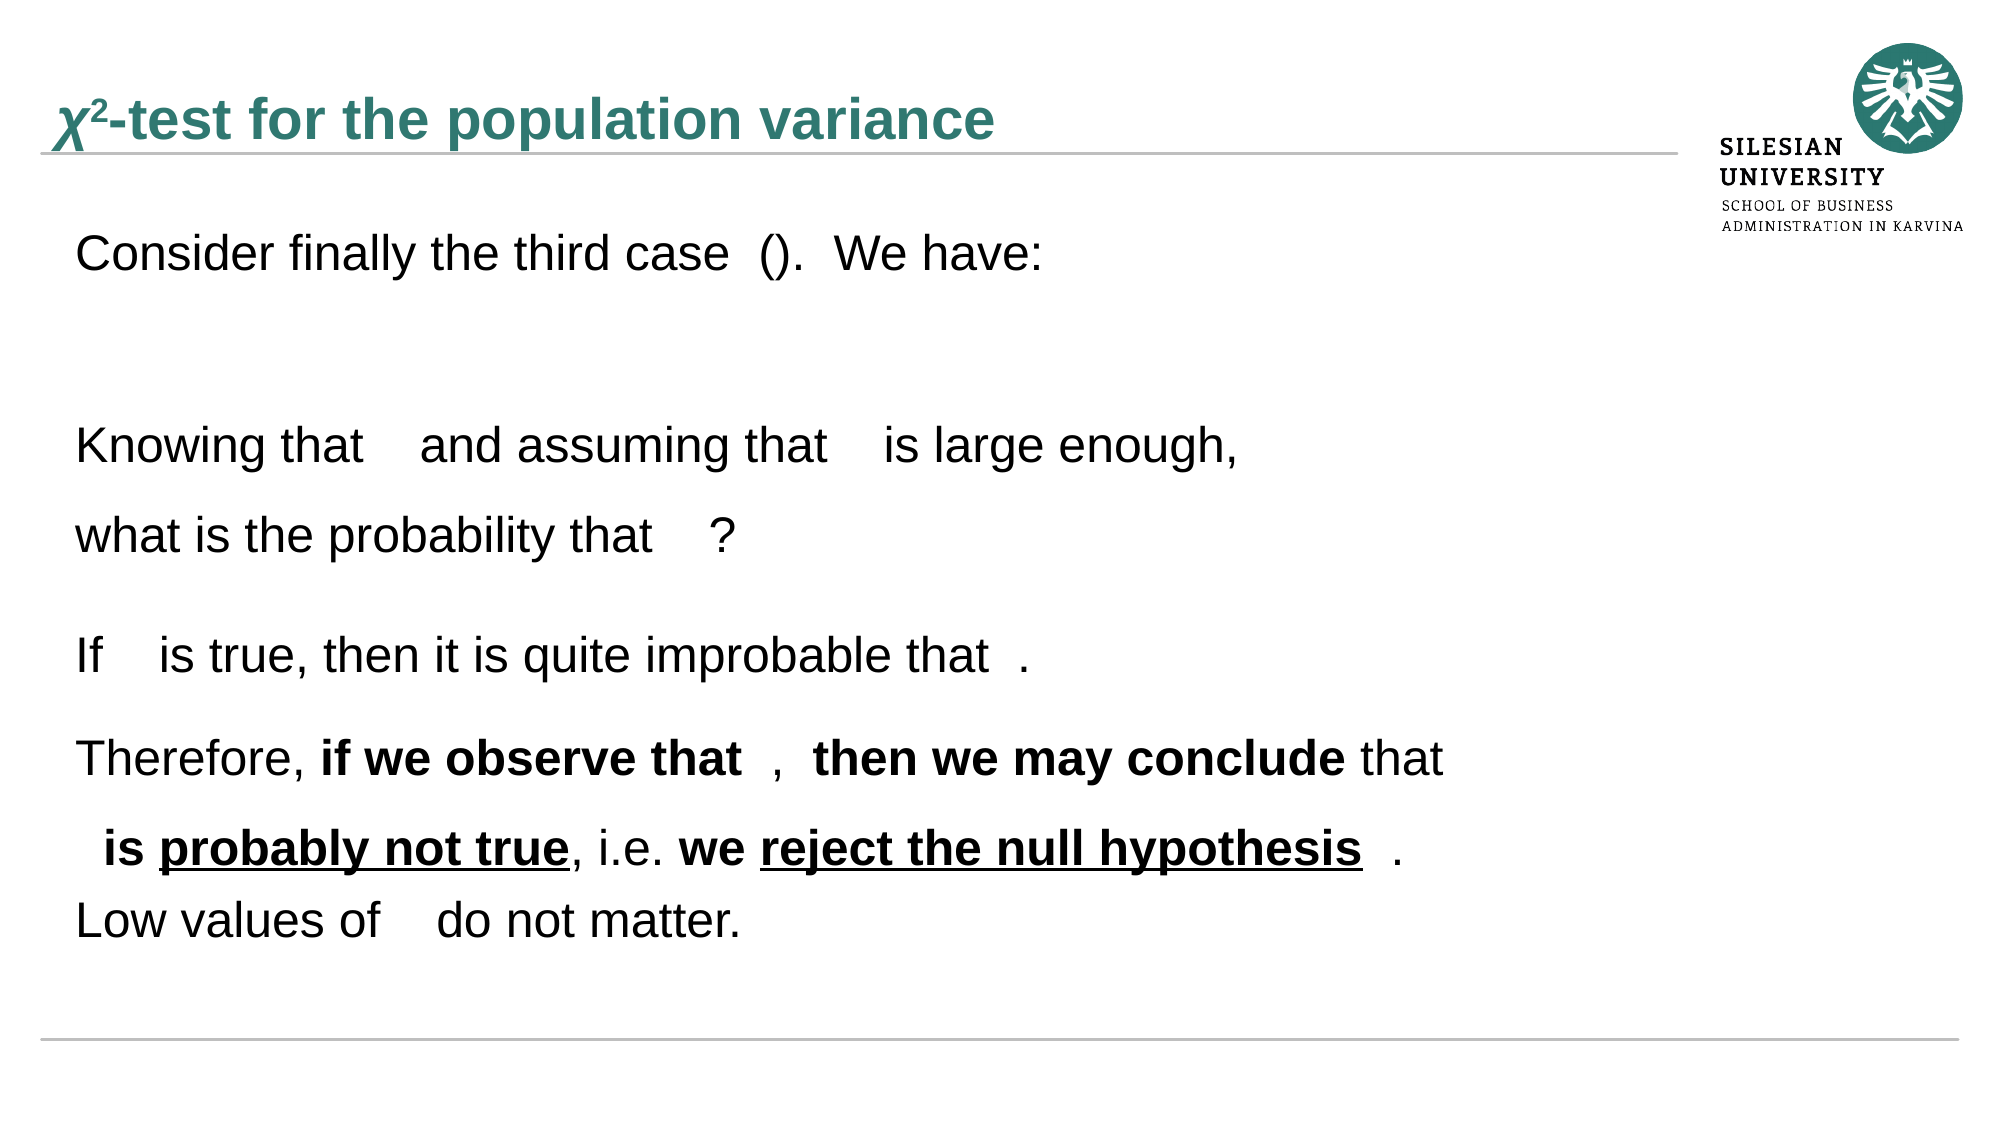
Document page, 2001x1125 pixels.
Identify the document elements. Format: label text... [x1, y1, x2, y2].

picture [1720, 43, 1963, 231]
title χ2-test for the population variance [41, 73, 1636, 150]
